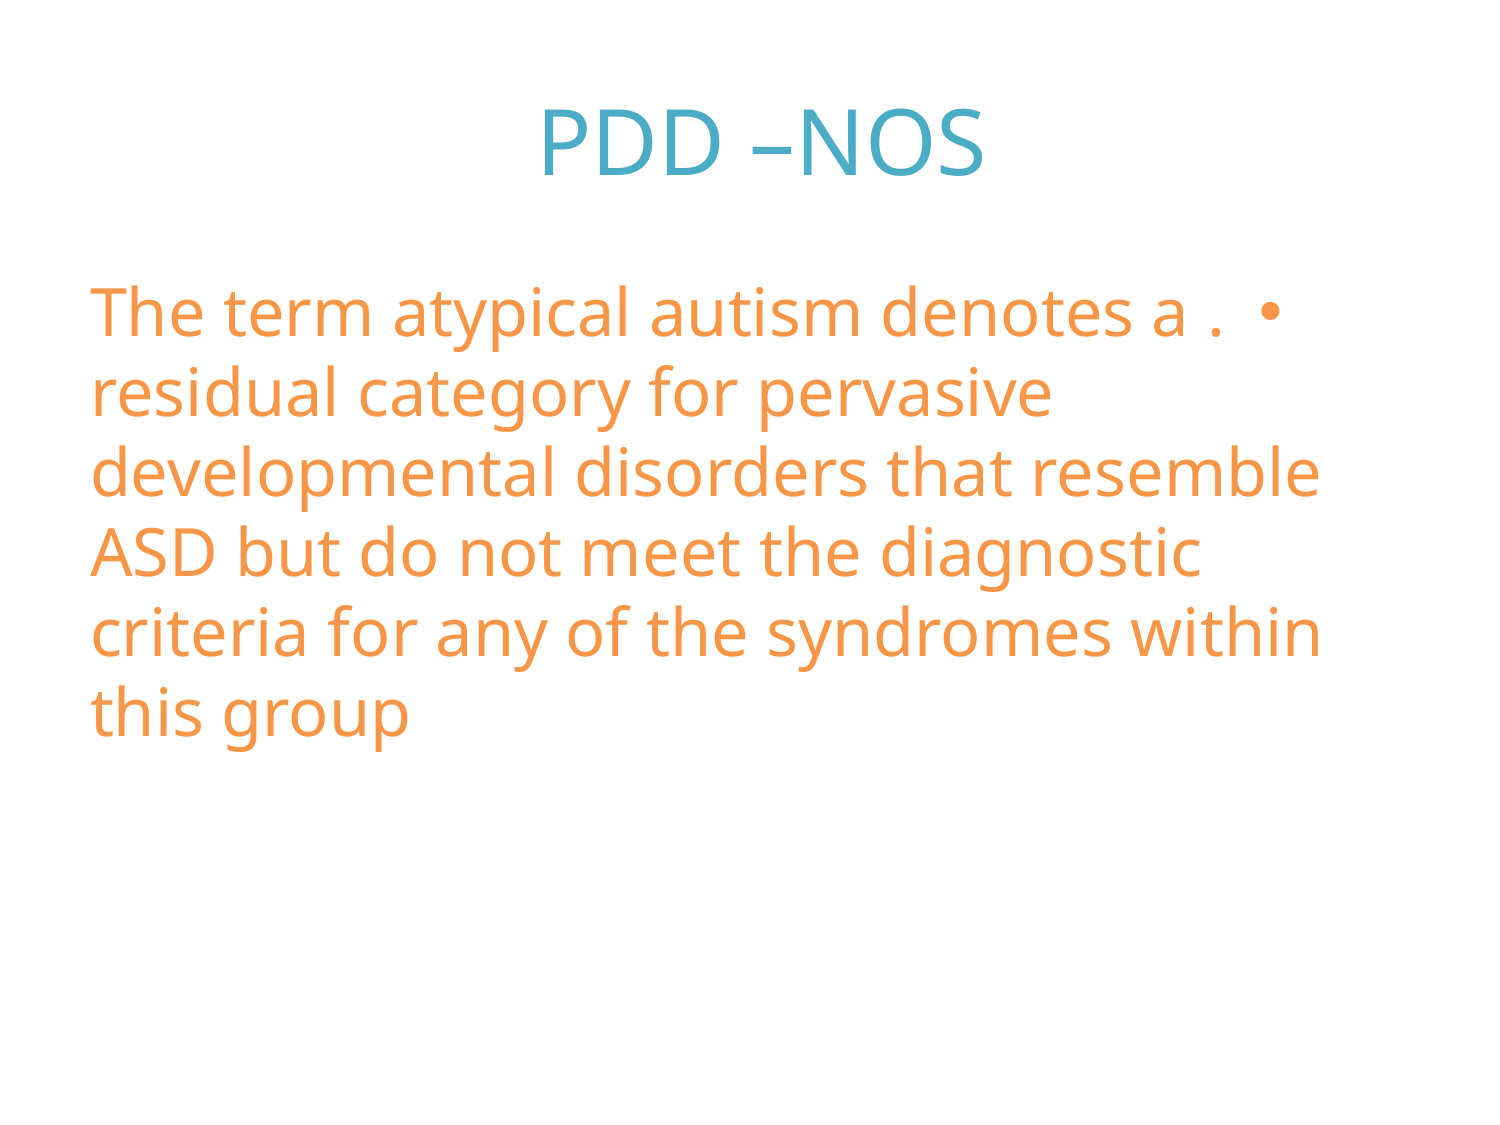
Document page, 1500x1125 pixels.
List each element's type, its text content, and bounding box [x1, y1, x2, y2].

list . The term atypical autism denotes a residual category for pervasive developmental disorders that resemble ASD but do not meet the diagnostic criteria for any of the syndromes within this group [75, 262, 1425, 1005]
title PDD –NOS [75, 45, 1425, 233]
